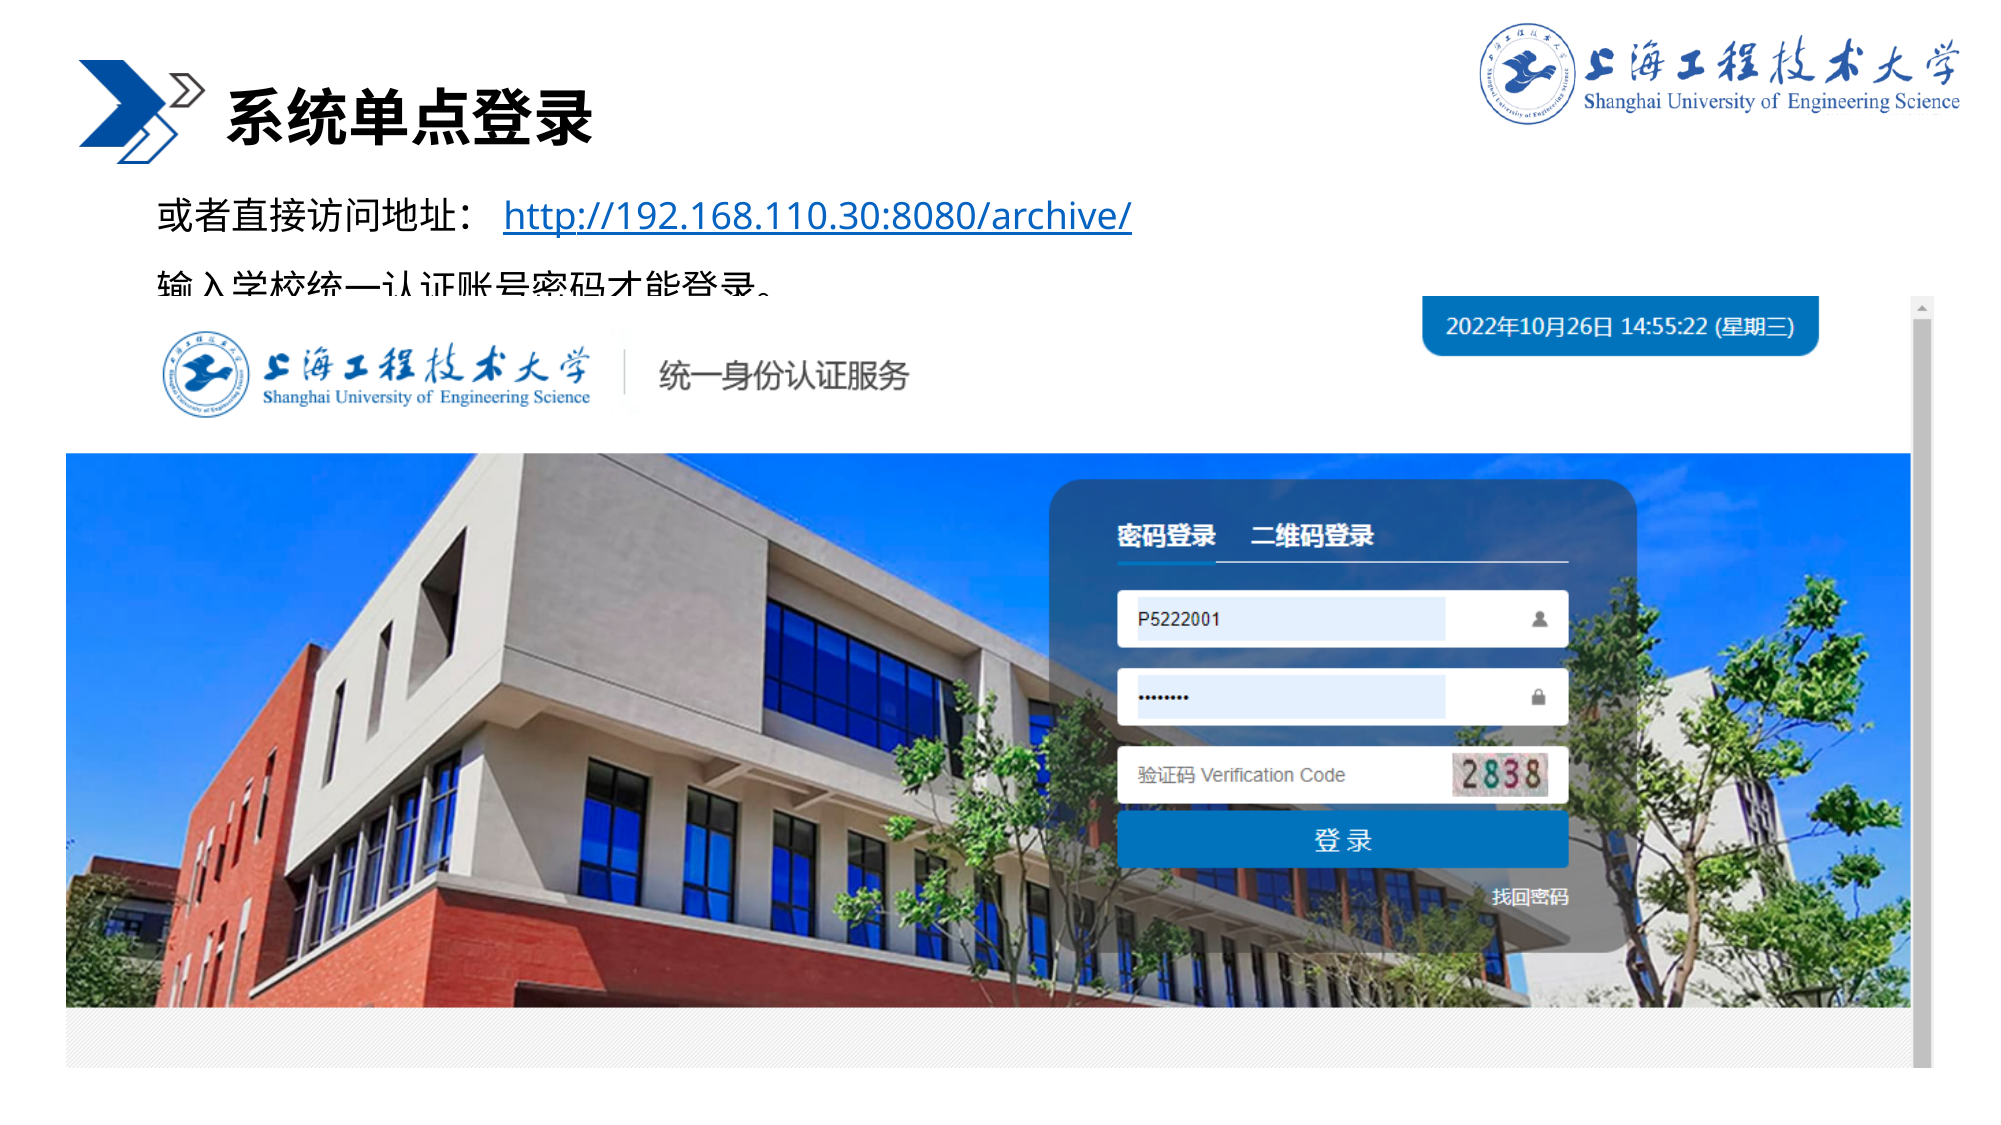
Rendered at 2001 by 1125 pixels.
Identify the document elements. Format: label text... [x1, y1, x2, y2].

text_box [78, 60, 598, 164]
text_box 或者直接访问地址：http://192.168.110.30:8080/archive/ 输入学校统一认证账号密码才能登录。 [142, 158, 1661, 296]
picture [1474, 21, 1965, 132]
picture [66, 296, 1934, 1068]
